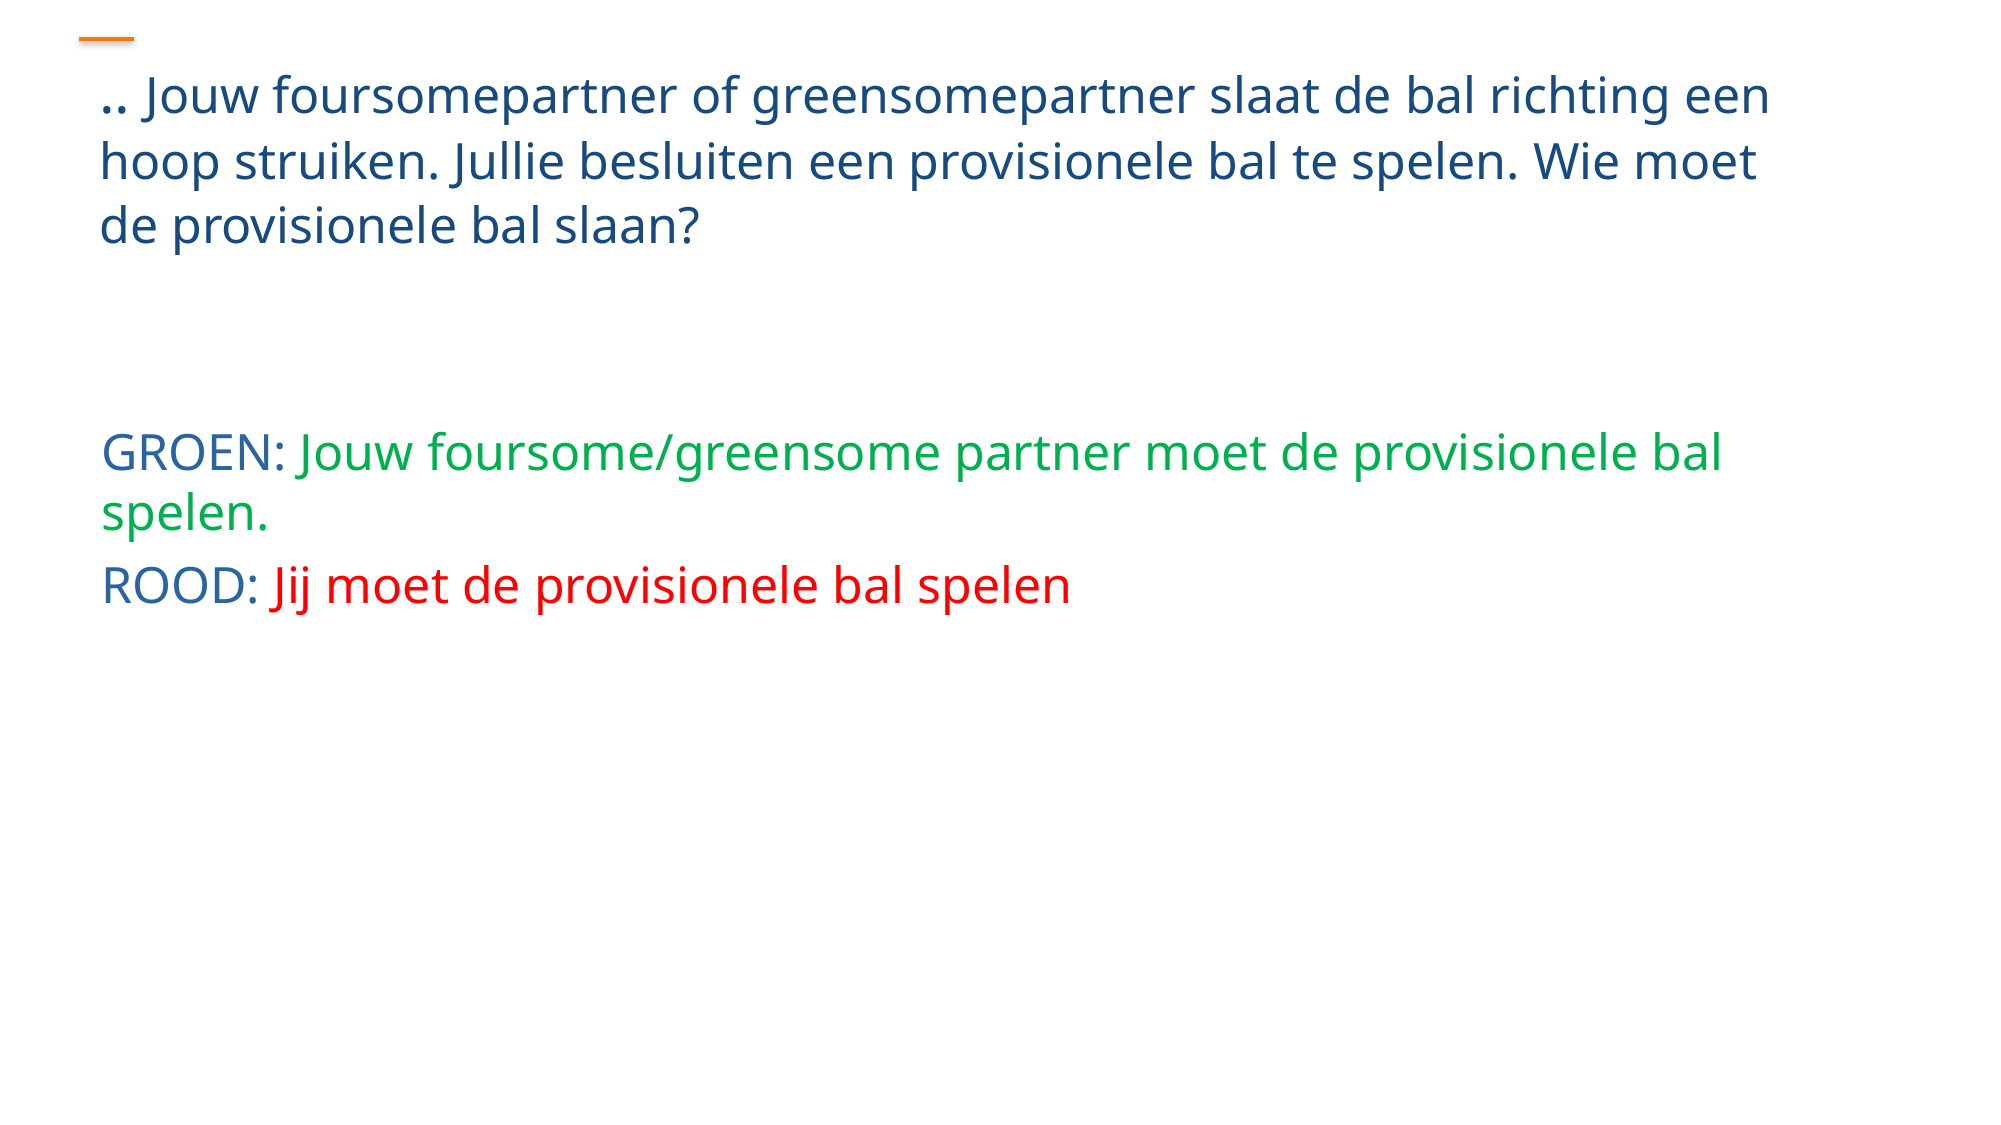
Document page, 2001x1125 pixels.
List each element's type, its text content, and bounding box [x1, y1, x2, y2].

text_box .. Jouw foursomepartner of greensomepartner slaat de bal richting een hoop struiken. Jullie besluiten een provisionele bal te spelen. Wie moet de provisionele bal slaan? [79, 40, 1796, 347]
text_box GROEN: Jouw foursome/greensome partner moet de provisionele bal spelen. ROOD: Jij moet de provisionele bal spelen [101, 410, 1899, 877]
